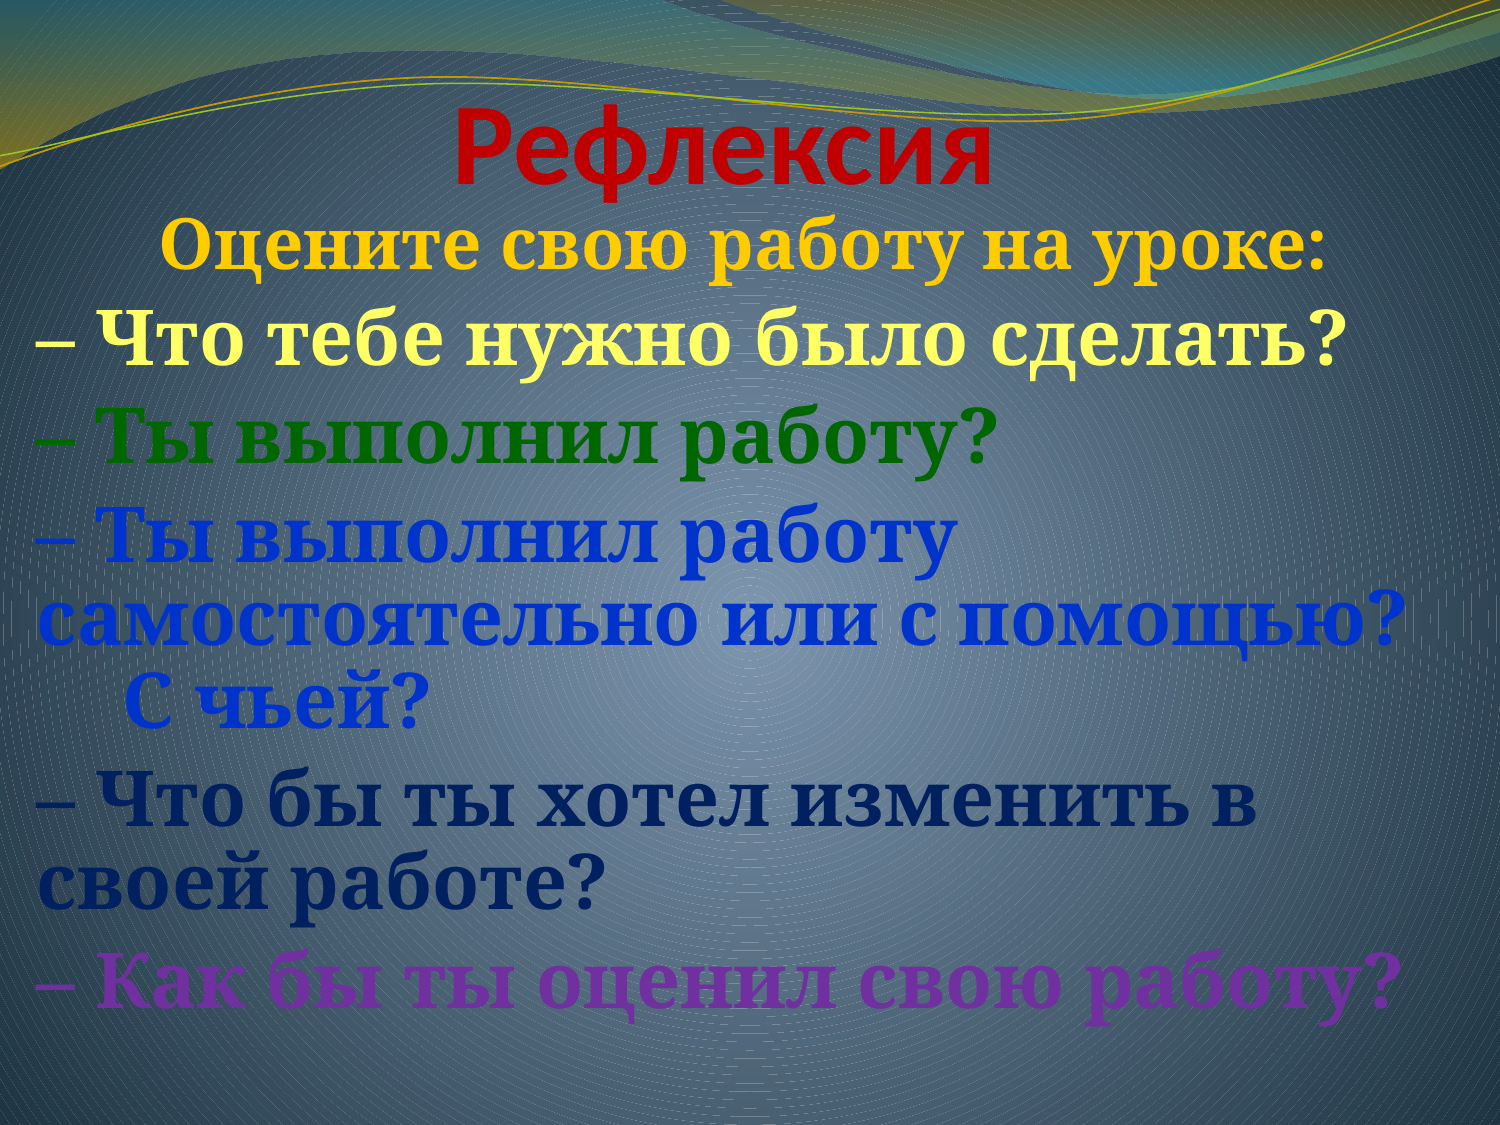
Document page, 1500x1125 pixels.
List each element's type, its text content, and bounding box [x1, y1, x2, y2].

title Рефлексия [86, 89, 1363, 207]
list Оцените свою работу на уроке: – Что тебе нужно было сделать? – Ты выполнил работу? – Ты выполнил работу самостоятельно или с помощью? С чьей? – Что бы ты хотел изменить в своей работе? – Как бы ты оценил свою работу? [29, 207, 1460, 1095]
